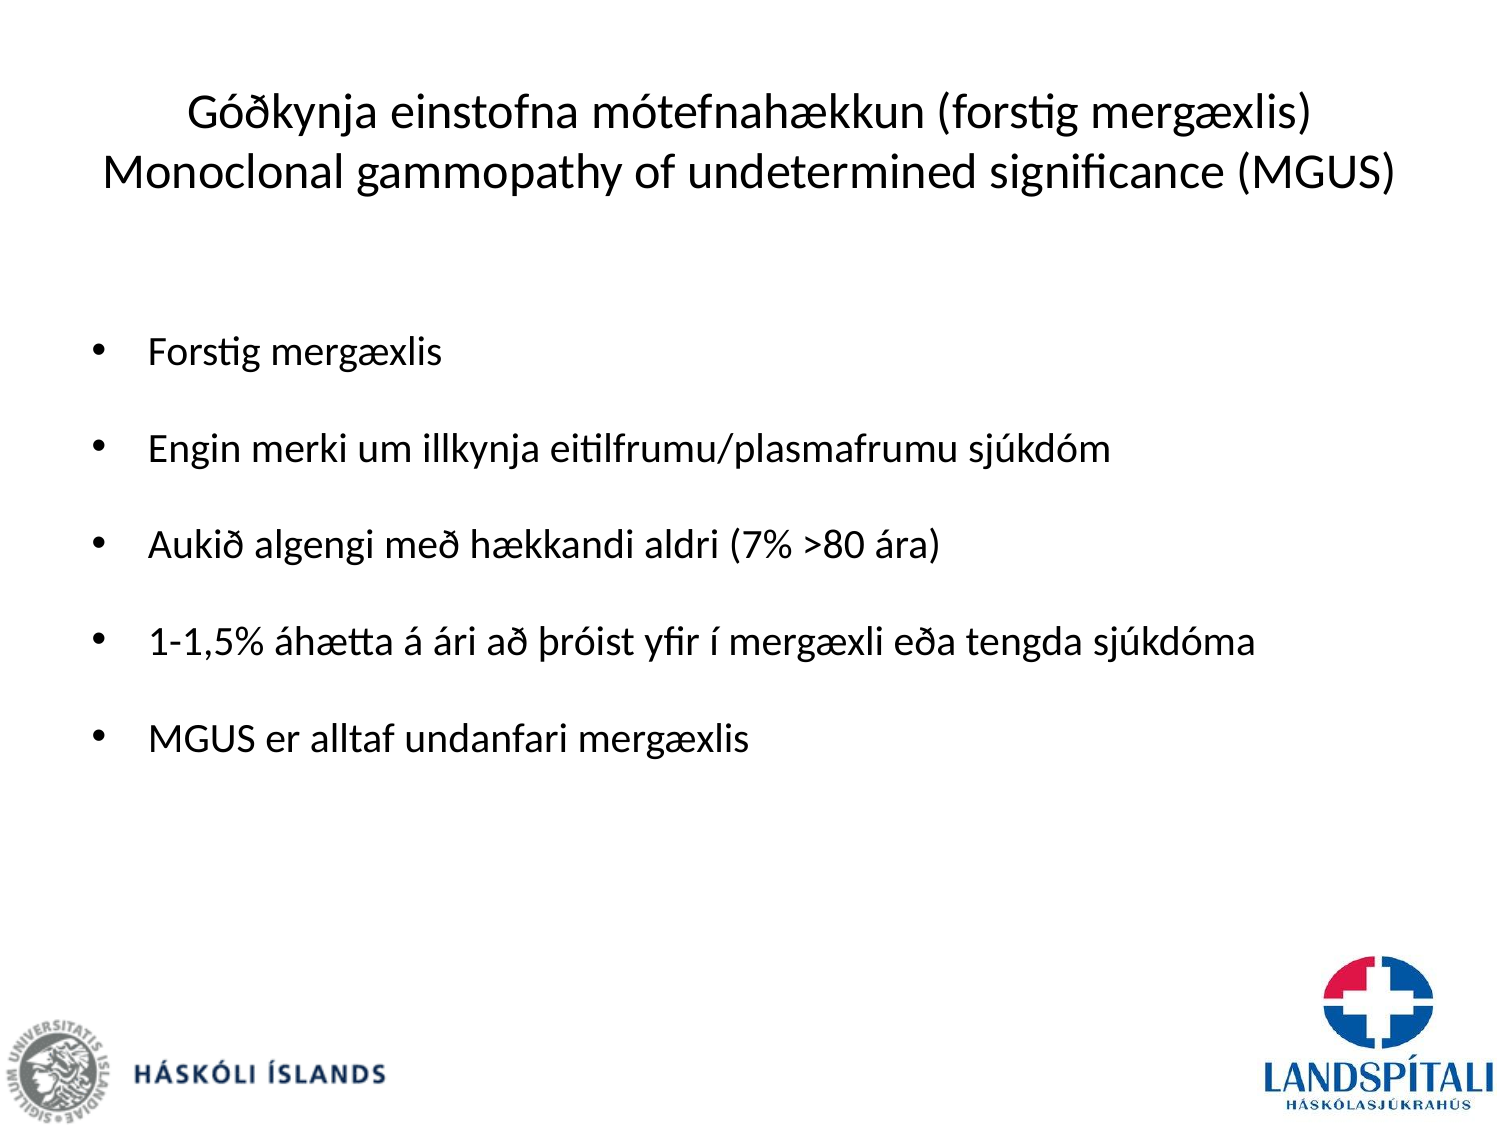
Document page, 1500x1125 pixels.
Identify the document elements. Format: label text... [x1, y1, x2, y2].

list Forstig mergæxlis Engin merki um illkynja eitilfrumu/plasmafrumu sjúkdóm Aukið algengi með hækkandi aldri (7% >80 ára) 1-1,5% áhætta á ári að þróist yfir í mergæxli eða tengda sjúkdóma MGUS er alltaf undanfari mergæxlis [76, 326, 1427, 967]
title Góðkynja einstofna mótefnahækkun (forstig mergæxlis) Monoclonal gammopathy of undetermined significance (MGUS) [75, 45, 1425, 233]
picture [0, 1018, 391, 1125]
picture [1257, 916, 1497, 1125]
